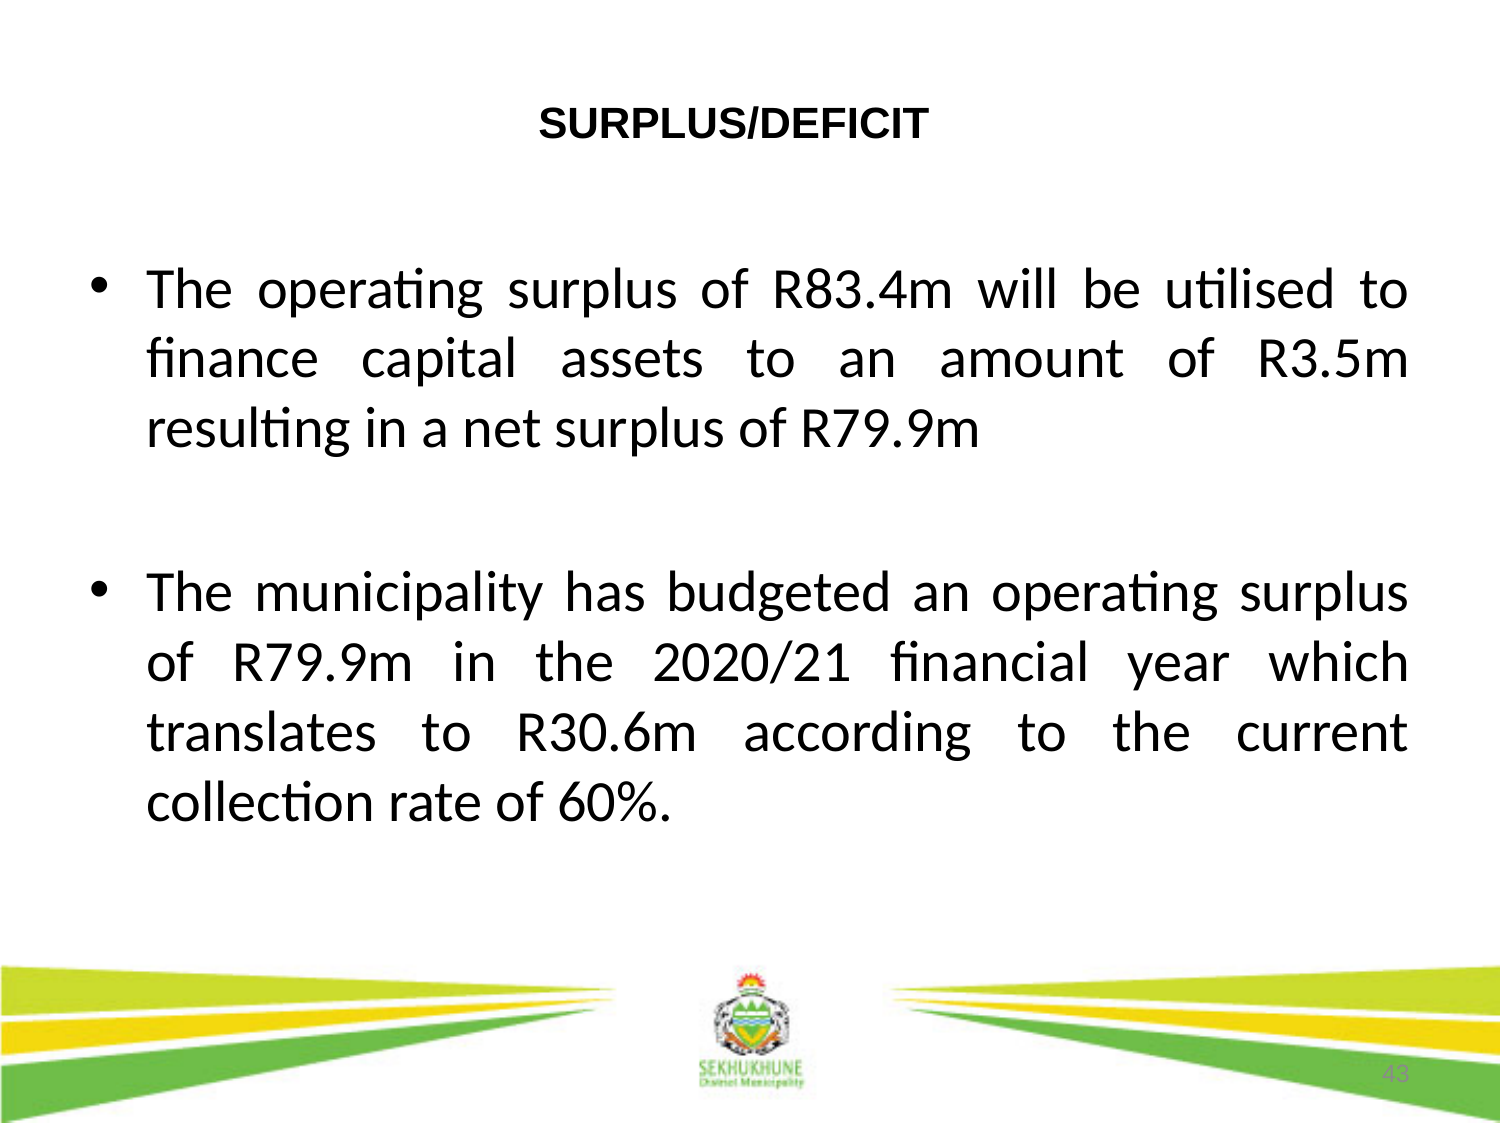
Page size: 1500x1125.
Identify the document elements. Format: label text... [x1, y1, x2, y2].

picture [0, 949, 1500, 1123]
title SURPLUS/DEFICIT [249, 75, 1263, 173]
list The operating surplus of R83.4m will be utilised to finance capital assets to an amount of R3.5m resulting in a net surplus of R79.9m The municipality has budgeted an operating surplus of R79.9m in the 2020/21 financial year which translates to R30.6m according to the current collection rate of 60%. [75, 187, 1425, 888]
slide_number 43 [1074, 1042, 1425, 1103]
